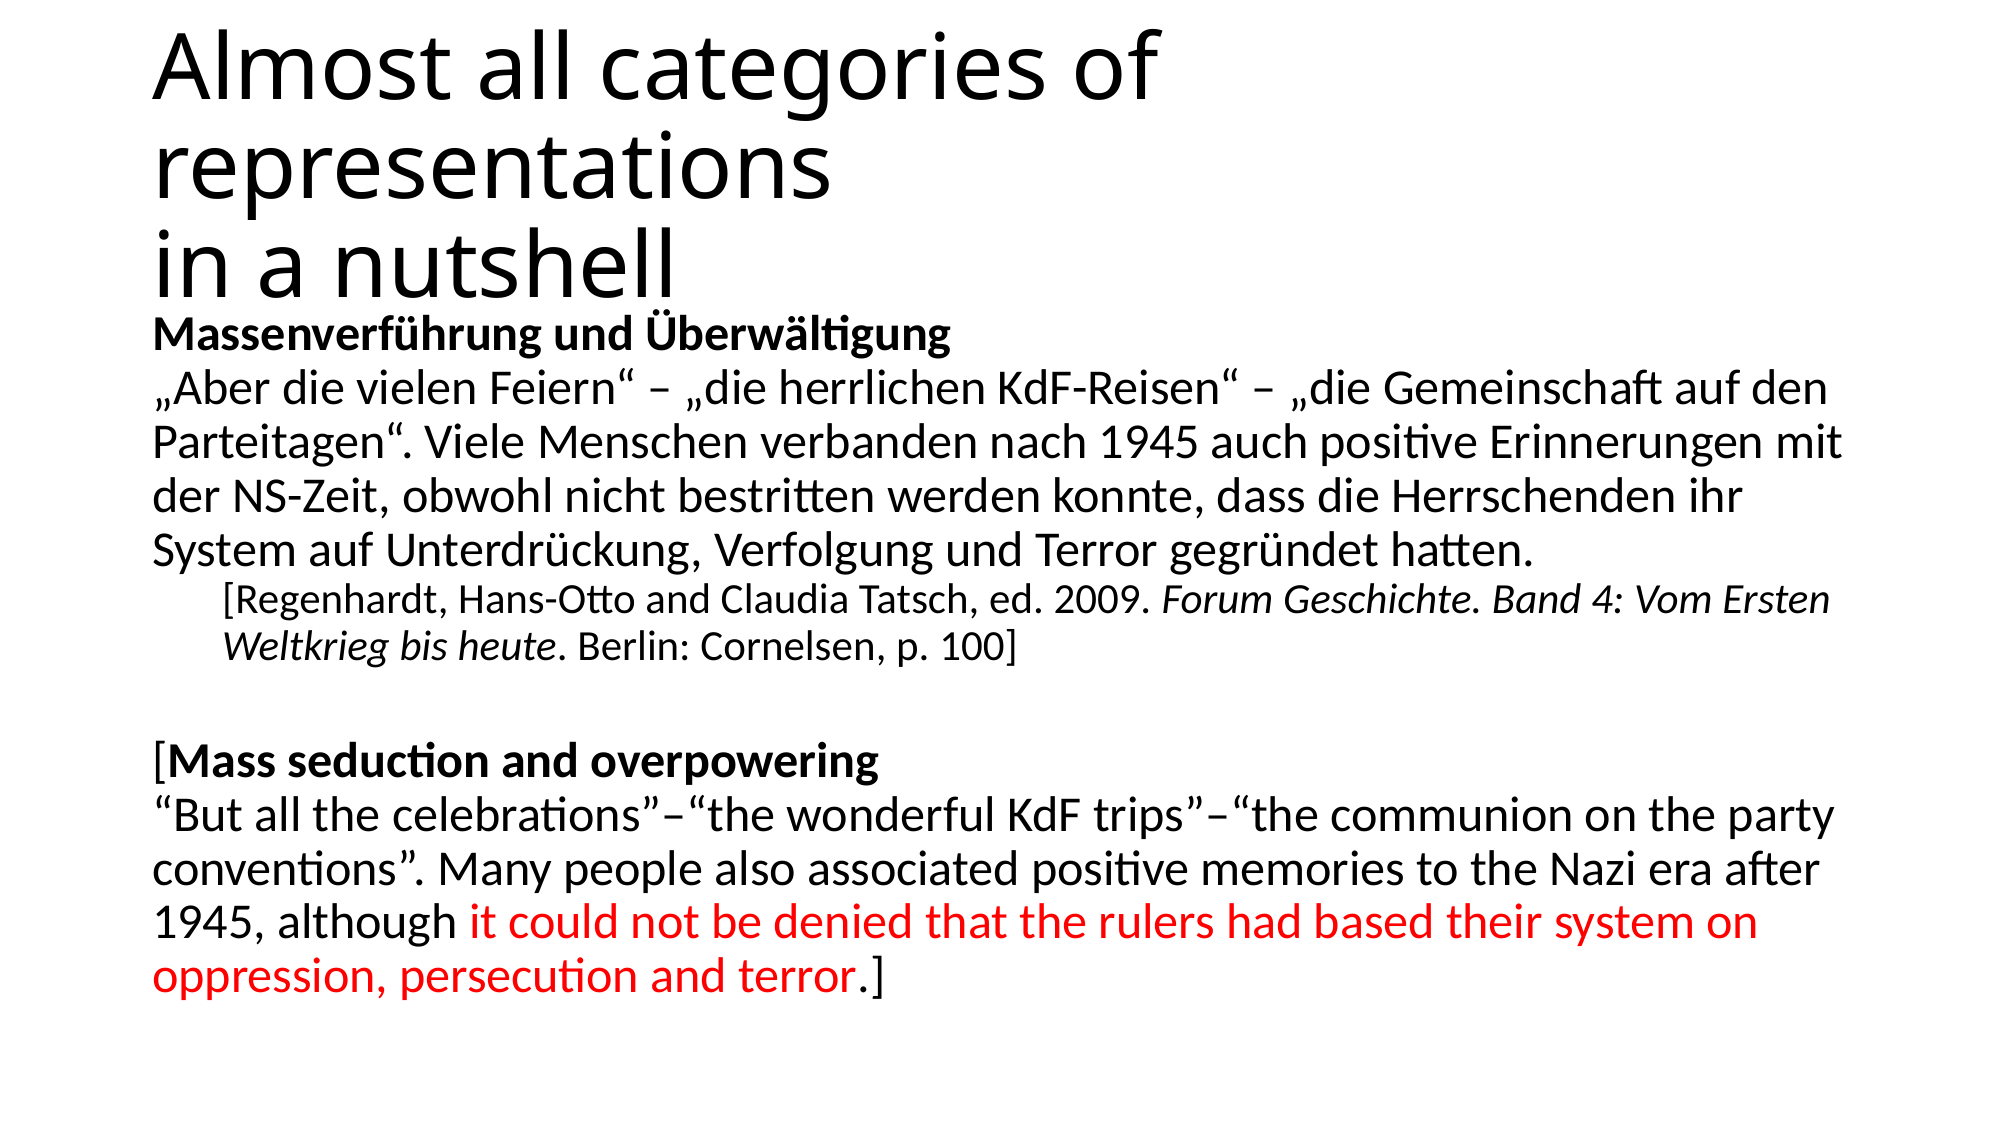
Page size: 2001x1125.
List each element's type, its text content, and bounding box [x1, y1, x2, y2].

list Massenverführung und Überwältigung „Aber die vielen Feiern“ – „die herrlichen KdF-Reisen“ – „die Gemeinschaft auf den Parteitagen“. Viele Menschen verbanden nach 1945 auch positive Erinnerungen mit der NS-Zeit, obwohl nicht bestritten werden konnte, dass die Herrschenden ihr System auf Unterdrückung, Verfolgung und Terror gegründet hatten. [Regenhardt, Hans-Otto and Claudia Tatsch, ed. 2009. Forum Geschichte. Band 4: Vom Ersten Weltkrieg bis heute. Berlin: Cornelsen, p. 100] [Mass seduction and overpowering “But all the celebrations”–“the wonderful KdF trips”–“the communion on the party conventions”. Many people also associated positive memories to the Nazi era after 1945, although it could not be denied that the rulers had based their system on oppression, persecution and terror.] [137, 299, 1863, 1014]
title Almost all categories of representations in a nutshell [137, 59, 1863, 278]
